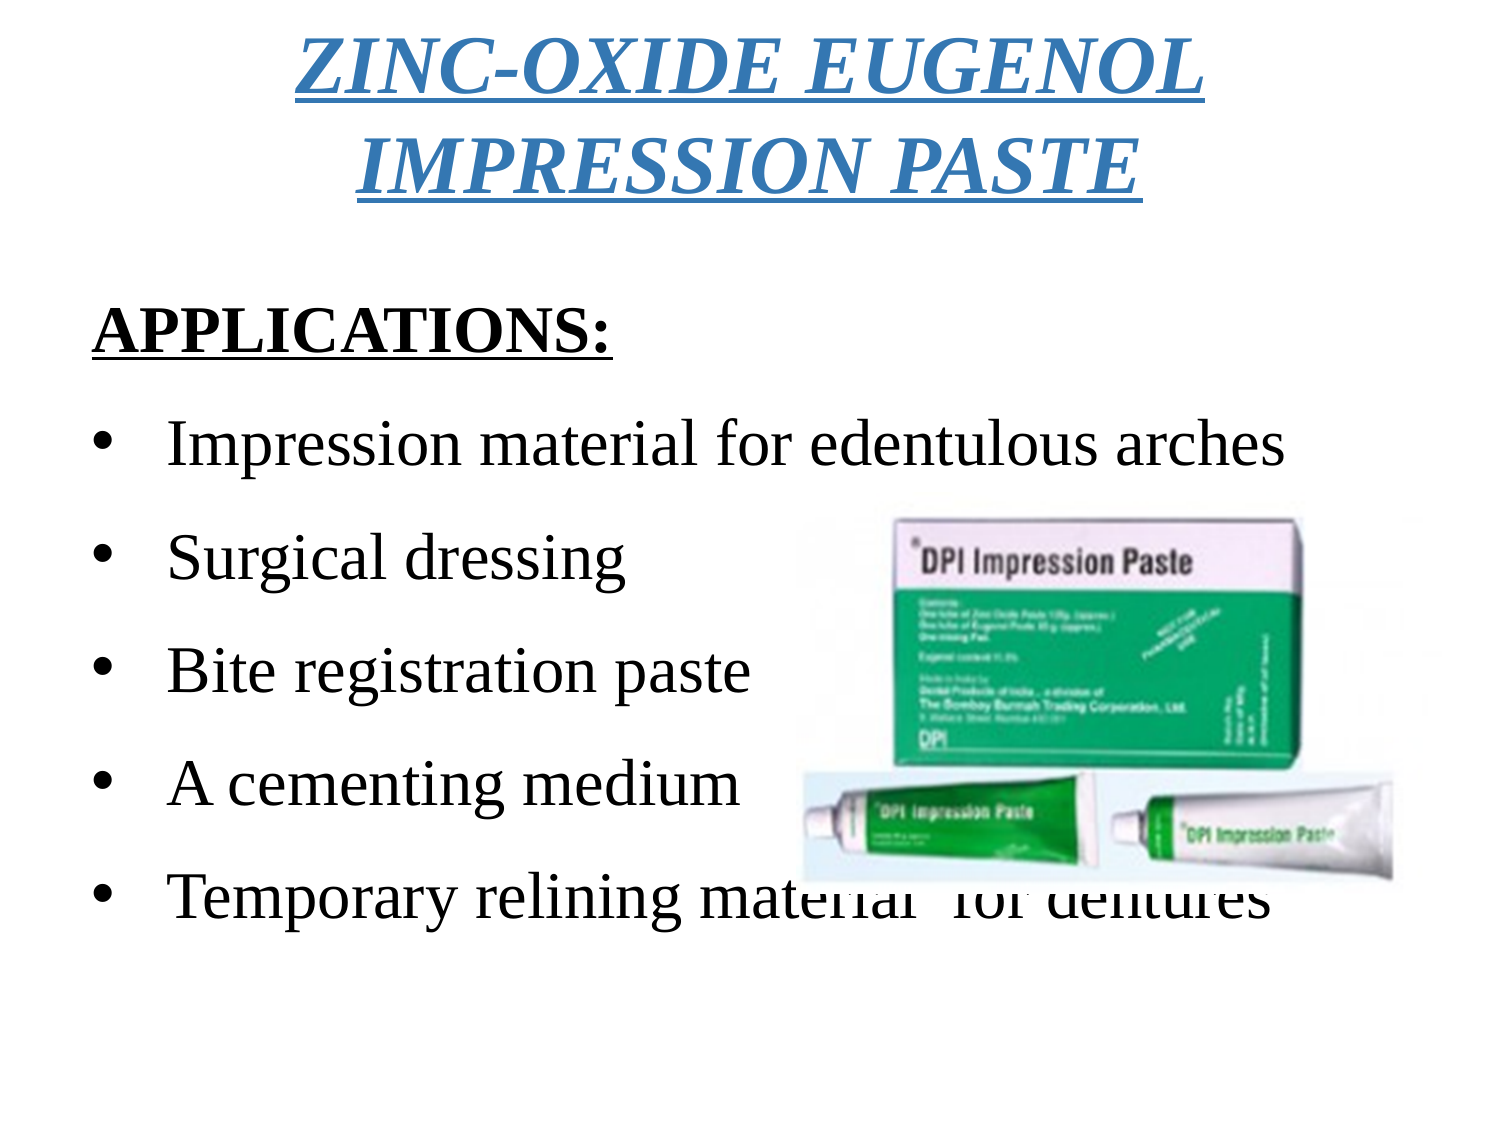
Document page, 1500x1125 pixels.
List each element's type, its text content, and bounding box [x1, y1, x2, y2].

list APPLICATIONS: Impression material for edentulous arches Surgical dressing Bite registration paste A cementing medium Temporary relining material for dentures [76, 278, 1460, 1123]
picture [796, 491, 1442, 894]
title ZINC-OXIDE EUGENOL IMPRESSION PASTE [17, 2, 1483, 235]
